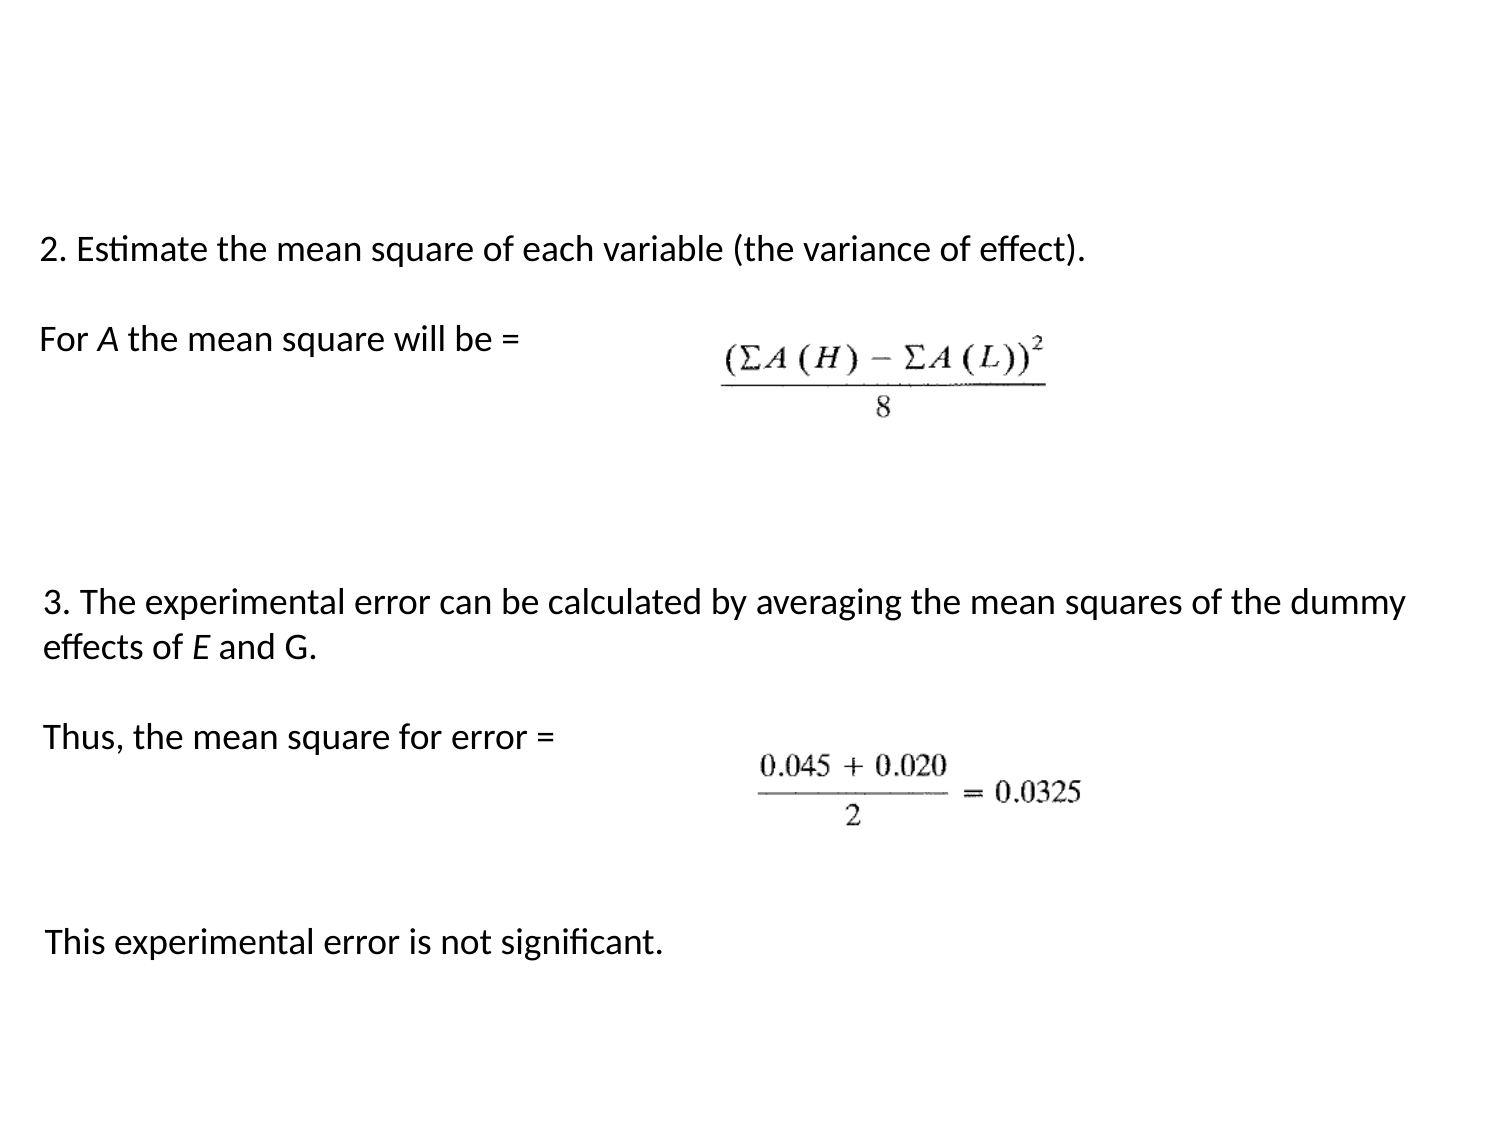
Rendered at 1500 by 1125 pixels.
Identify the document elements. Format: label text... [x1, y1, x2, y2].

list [717, 334, 1053, 418]
text_box This experimental error is not significant. [29, 909, 890, 970]
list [734, 742, 1091, 831]
text_box 2. Estimate the mean square of each variable (the variance of effect). For A the mean square will be = [24, 216, 1470, 367]
text_box 3. The experimental error can be calculated by averaging the mean squares of the dummy effects of E and G. Thus, the mean square for error = [28, 569, 1477, 764]
